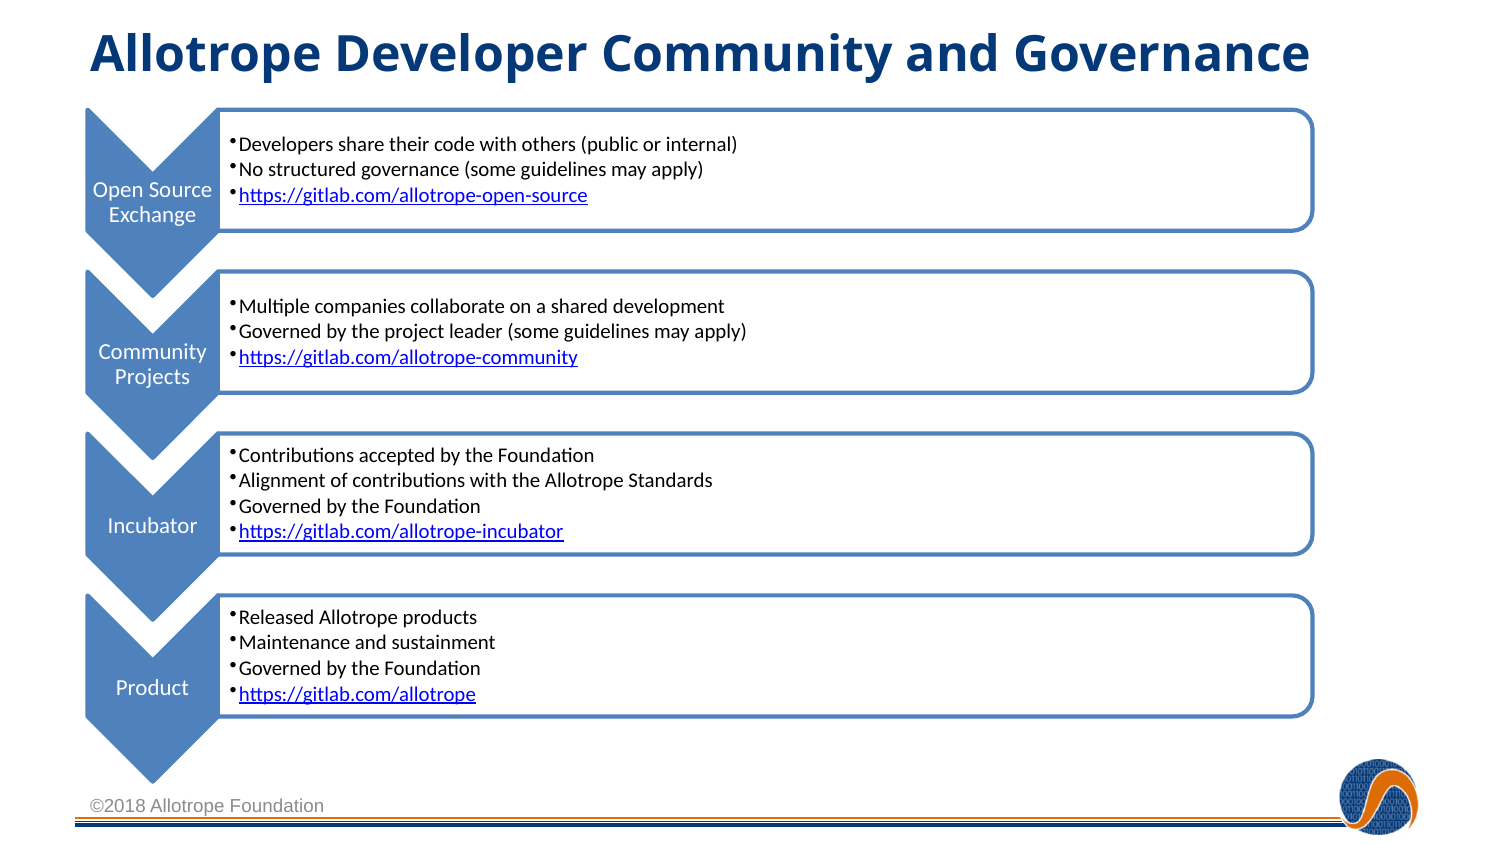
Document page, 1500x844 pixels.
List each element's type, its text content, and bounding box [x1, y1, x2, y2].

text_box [87, 109, 1313, 783]
title Allotrope Developer Community and Governance [75, 14, 1350, 155]
slide_number ©2018 Allotrope Foundation [75, 782, 425, 827]
picture [1337, 759, 1422, 835]
